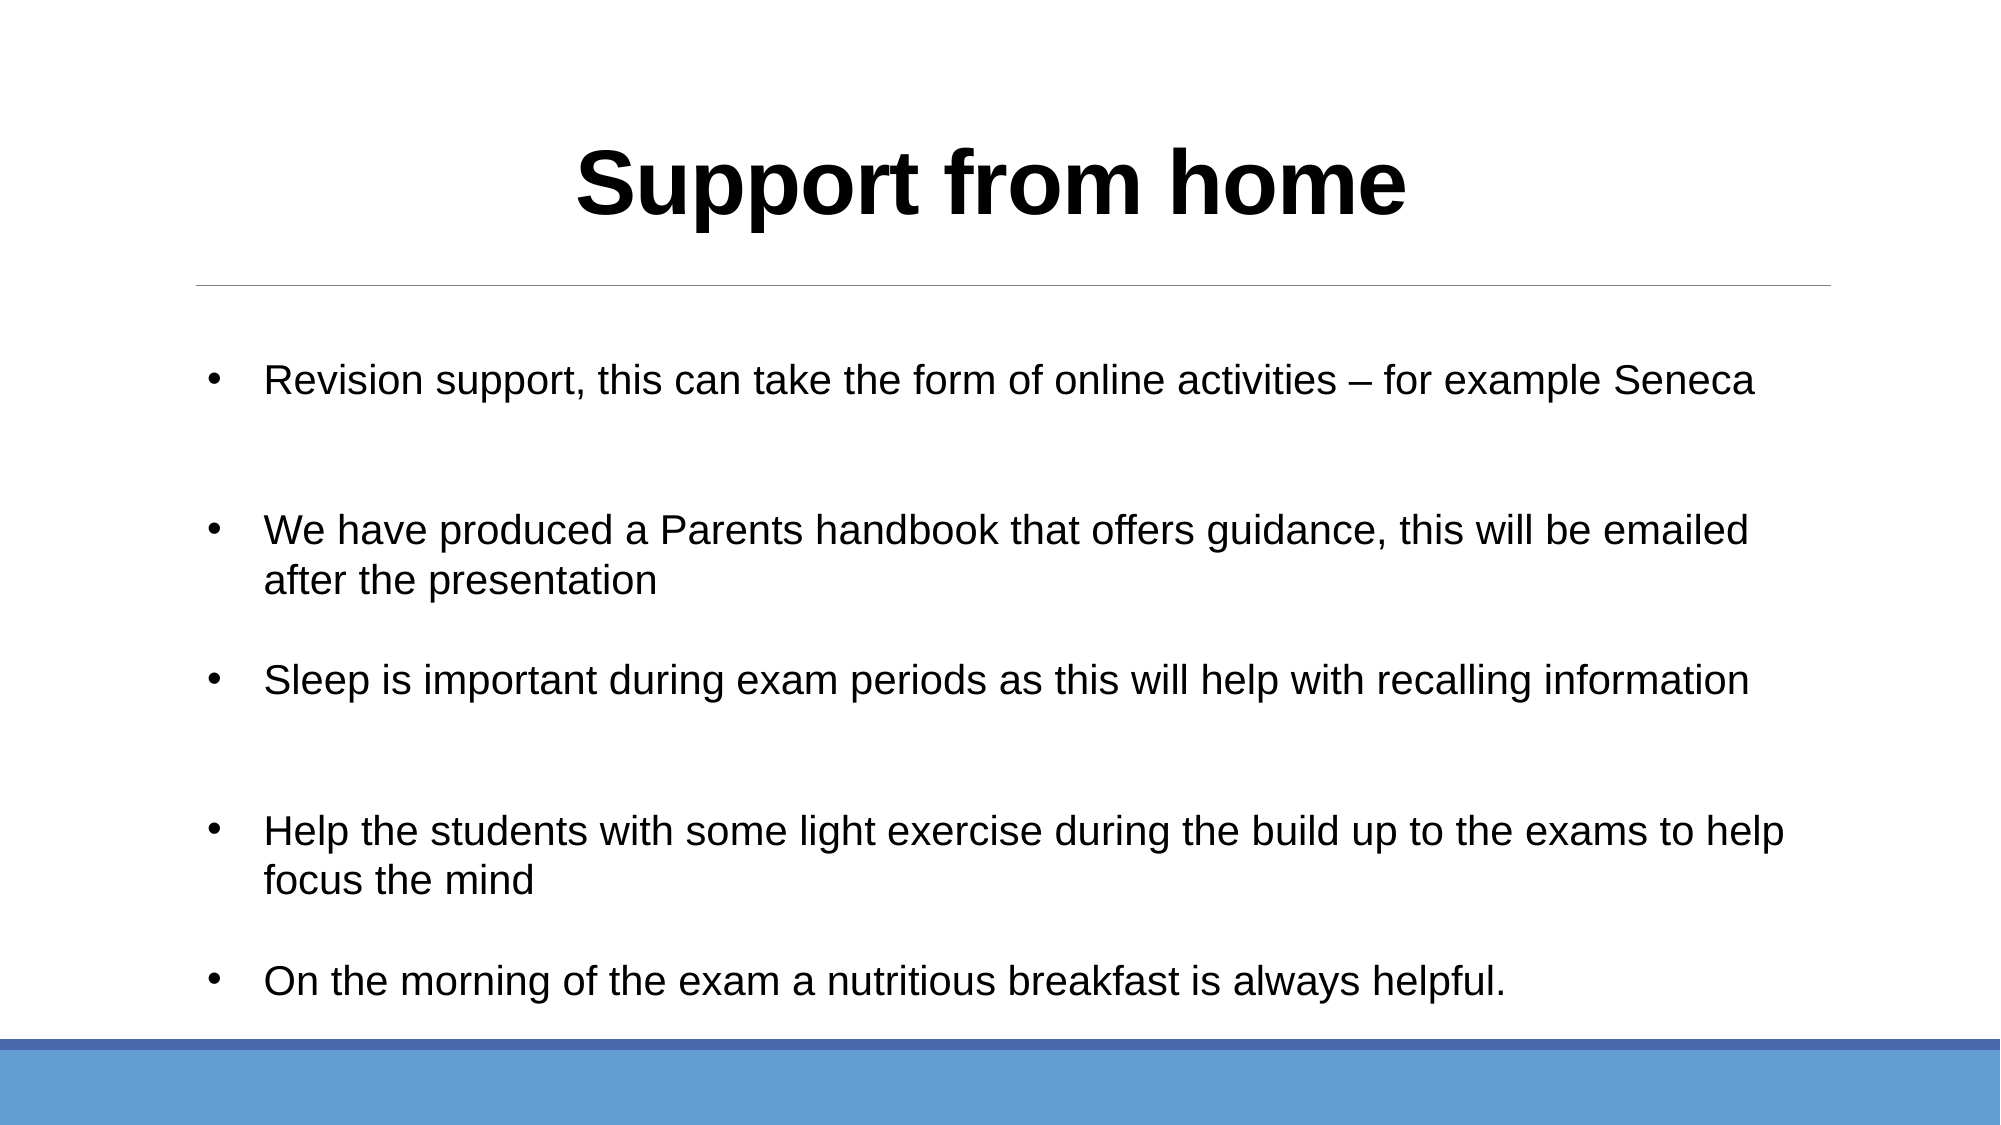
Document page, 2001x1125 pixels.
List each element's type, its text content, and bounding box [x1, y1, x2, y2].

title Support from home [43, 47, 1941, 241]
text_box Revision support, this can take the form of online activities – for example Seneca We have produced a Parents handbook that offers guidance, this will be emailed after the presentation Sleep is important during exam periods as this will help with recalling information Help the students with some light exercise during the build up to the exams to help focus the mind On the morning of the exam a nutritious breakfast is always helpful. [192, 295, 1830, 1011]
